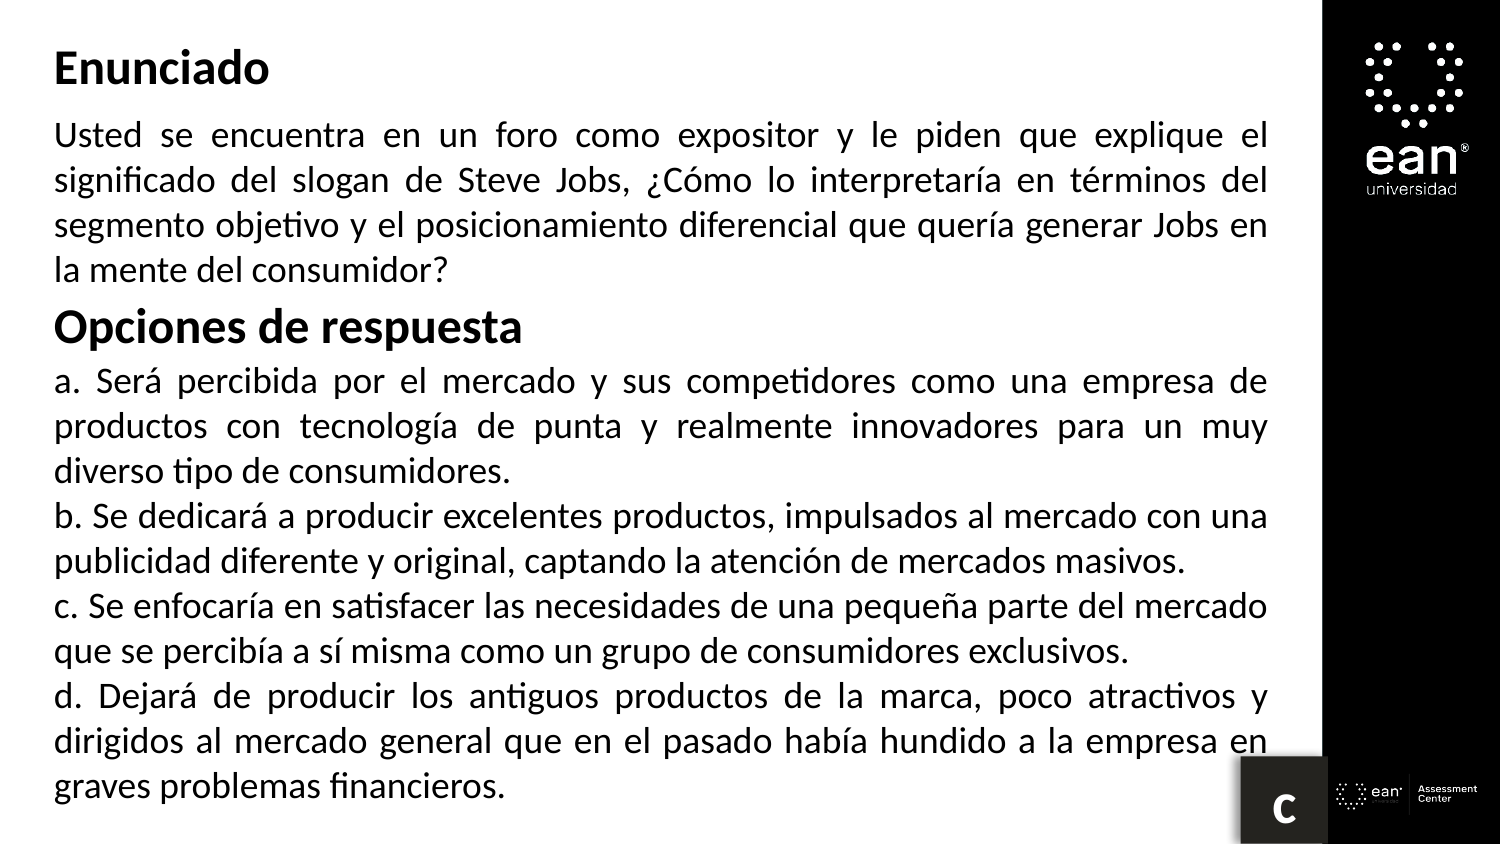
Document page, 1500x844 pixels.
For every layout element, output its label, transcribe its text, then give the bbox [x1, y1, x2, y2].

text_box Opciones de respuesta [39, 286, 797, 348]
text_box Usted se encuentra en un foro como expositor y le piden que explique el significado del slogan de Steve Jobs, ¿Cómo lo interpretaría en términos del segmento objetivo y el posicionamiento diferencial que quería generar Jobs en la mente del consumidor? [39, 102, 1285, 298]
text_box Enunciado [39, 27, 797, 102]
text_box a. Será percibida por el mercado y sus competidores como una empresa de productos con tecnología de punta y realmente innovadores para un muy diverso tipo de consumidores. b. Se dedicará a producir excelentes productos, impulsados al mercado con una publicidad diferente y original, captando la atención de mercados masivos. c. Se enfocaría en satisfacer las necesidades de una pequeña parte del mercado que se percibía a sí misma como un grupo de consumidores exclusivos. d. Dejará de producir los antiguos productos de la marca, poco atractivos y dirigidos al mercado general que en el pasado había hundido a la empresa en graves problemas financieros. [39, 348, 1285, 814]
picture [0, 0, 1500, 844]
text_box c [1239, 754, 1330, 844]
